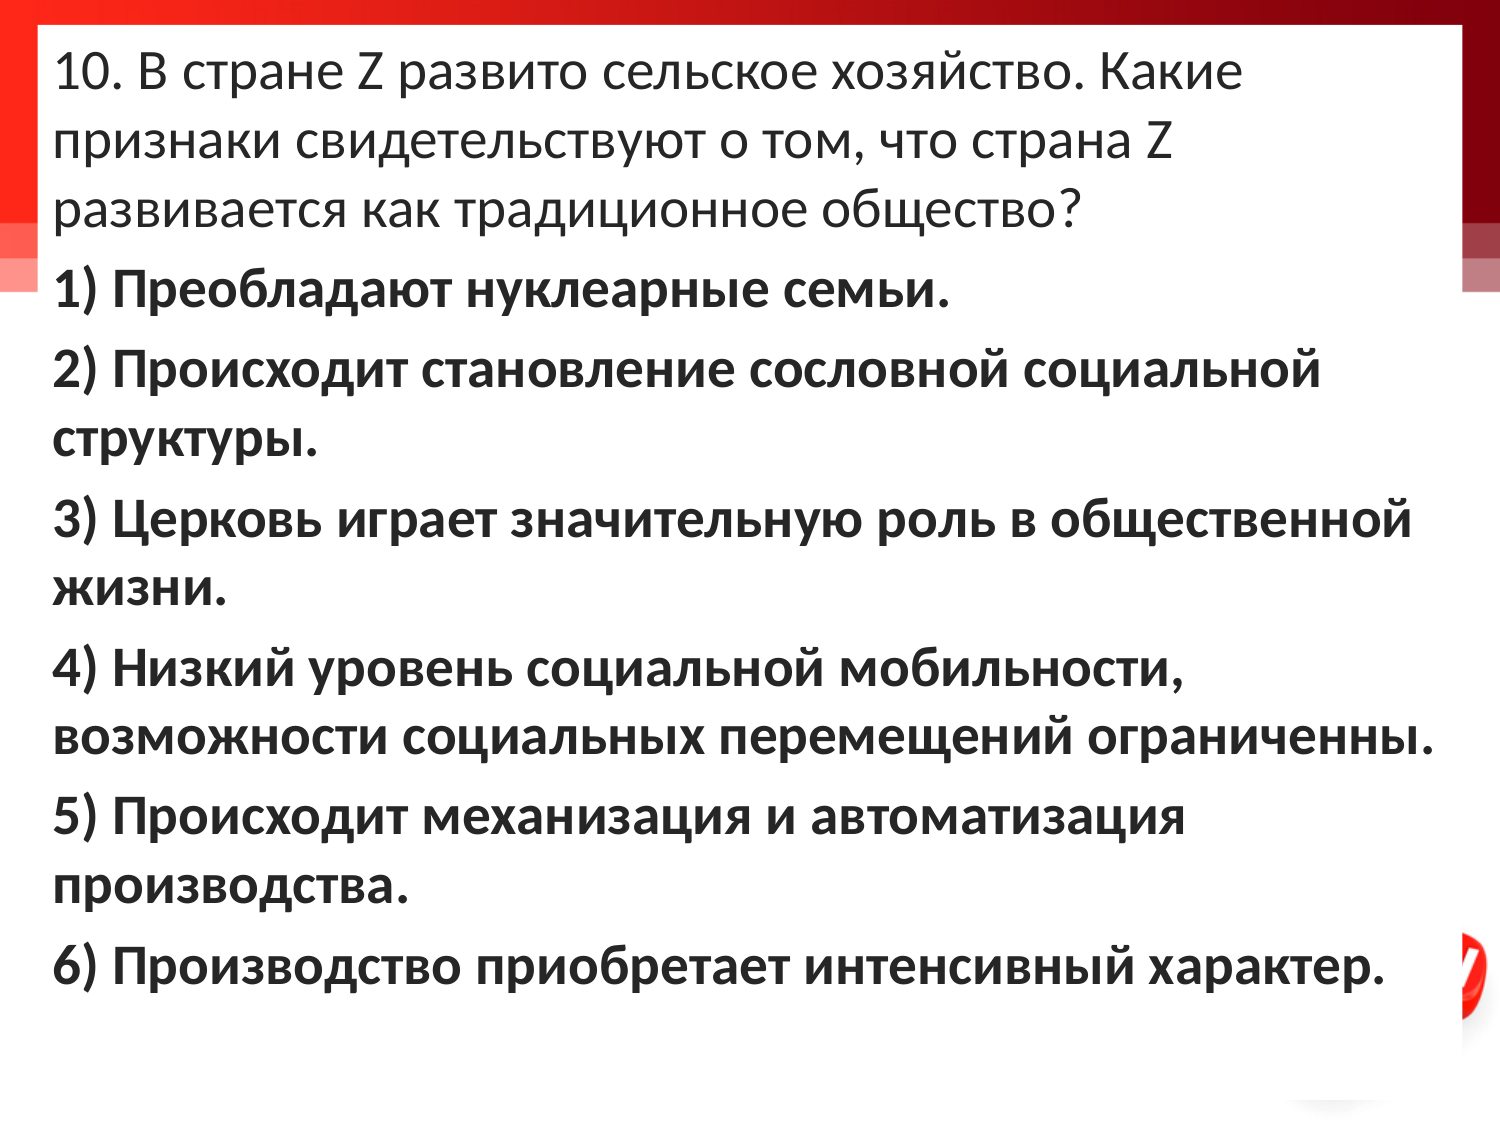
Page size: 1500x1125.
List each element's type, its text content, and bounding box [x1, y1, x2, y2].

picture [0, 0, 1500, 1125]
list 10. В стране Z развито сельское хозяйство. Какие признаки свидетельствуют о том, что страна Z развивается как традиционное общество? 1) Преобладают нуклеарные семьи. 2) Происходит становление сословной социальной структуры. 3) Церковь играет значительную роль в общественной жизни. 4) Низкий уровень социальной мобильности, возможности социальных перемещений ограниченны. 5) Происходит механизация и автоматизация производства. 6) Производство приобретает интенсивный характер. [37, 24, 1463, 1100]
